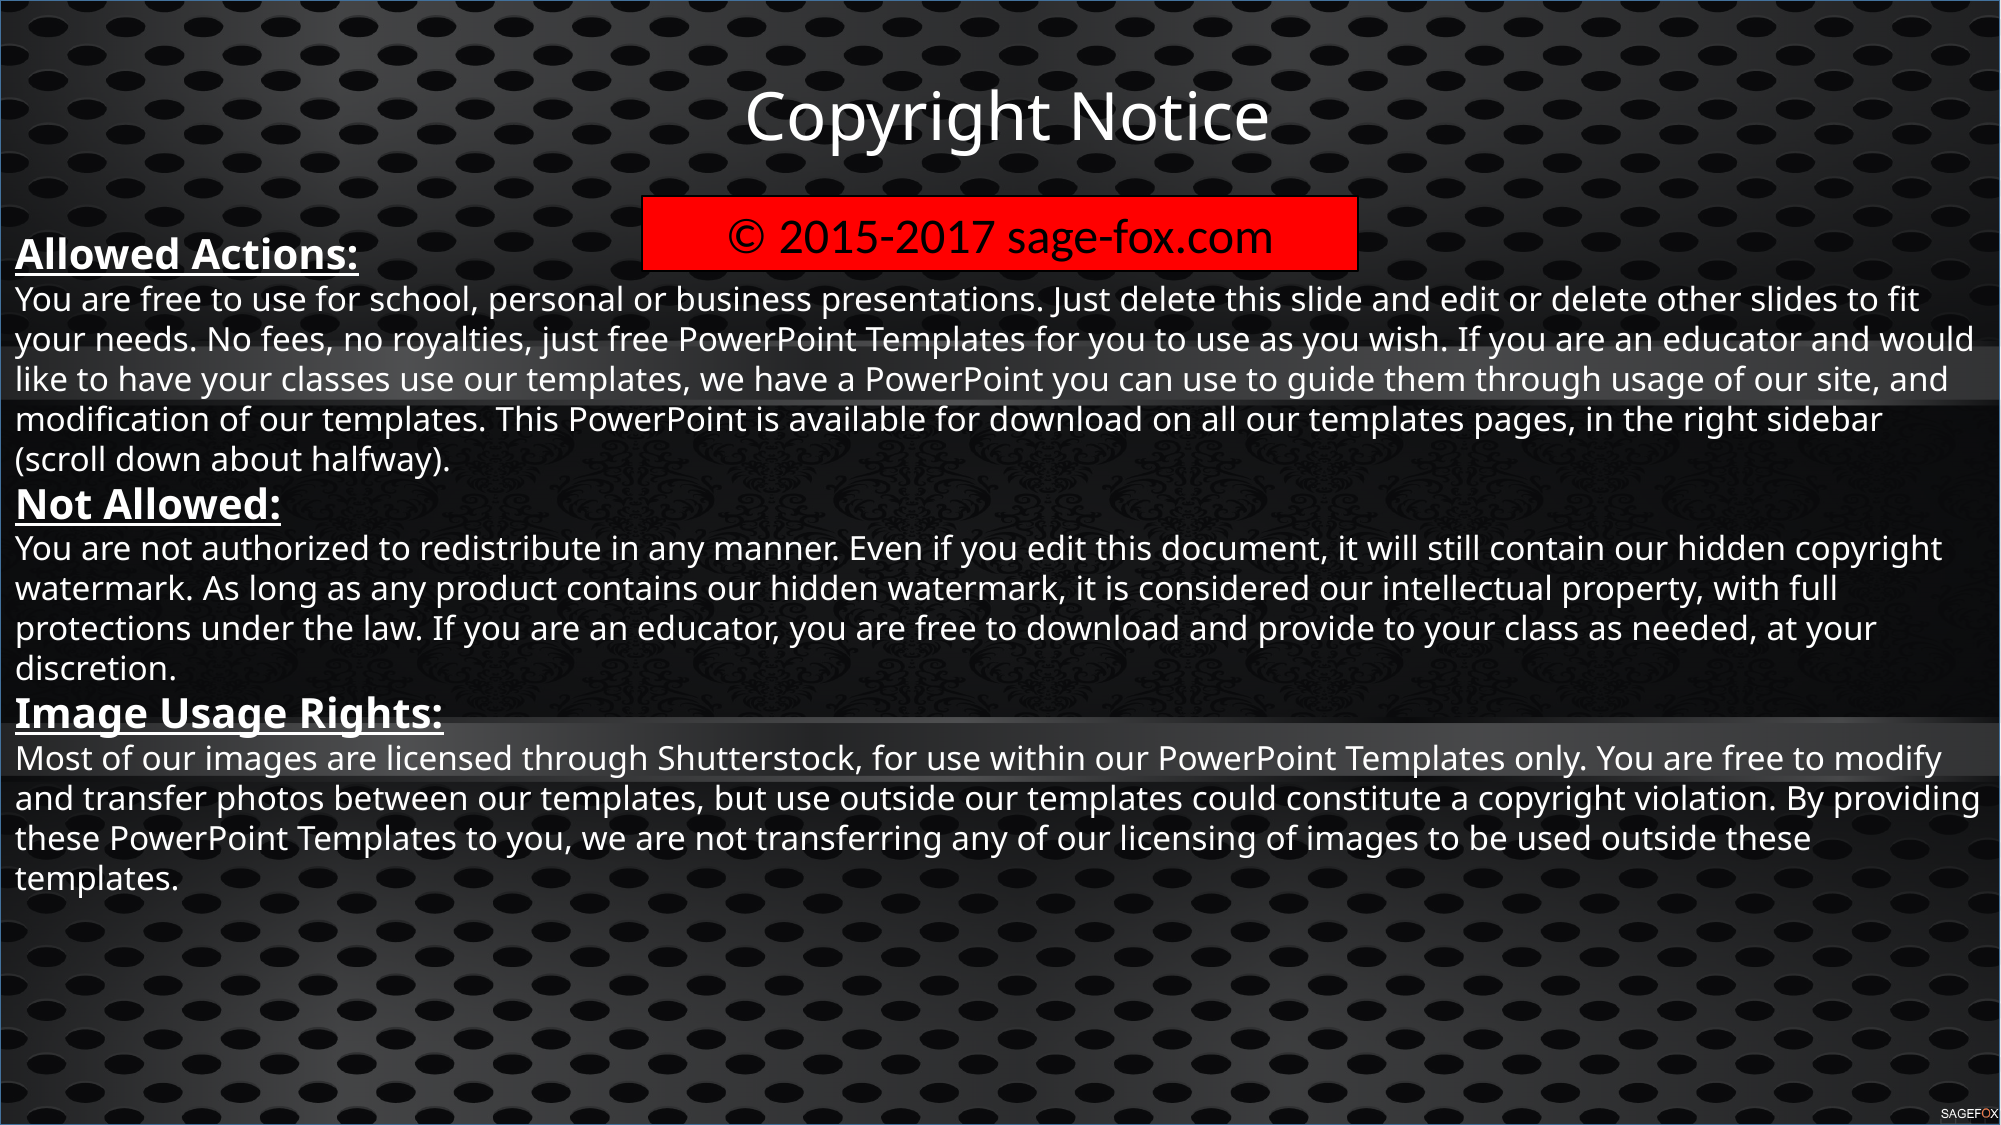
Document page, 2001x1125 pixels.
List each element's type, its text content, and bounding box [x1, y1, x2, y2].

title Copyright Notice [493, 60, 1524, 178]
text_box Allowed Actions: You are free to use for school, personal or business presentations. Just delete this slide and edit or delete other slides to fit your needs. No fees, no royalties, just free PowerPoint Templates for you to use as you wish. If you are an educator and would like to have your classes use our templates, we have a PowerPoint you can use to guide them through usage of our site, and modification of our templates. This PowerPoint is available for download on all our templates pages, in the right sidebar (scroll down about halfway). Not Allowed: You are not authorized to redistribute in any manner. Even if you edit this document, it will still contain our hidden copyright watermark. As long as any product contains our hidden watermark, it is considered our intellectual property, with full protections under the law. If you are an educator, you are free to download and provide to your class as needed, at your discretion. Image Usage Rights: Most of our images are licensed through Shutterstock, for use within our PowerPoint Templates only. You are free to modify and transfer photos between our templates, but use outside our templates could constitute a copyright violation. By providing these PowerPoint Templates to you, we are not transferring any of our licensing of images to be used outside these templates. [0, 0, 2000, 1125]
text_box © 2015-2017 sage-fox.com [641, 196, 1358, 272]
